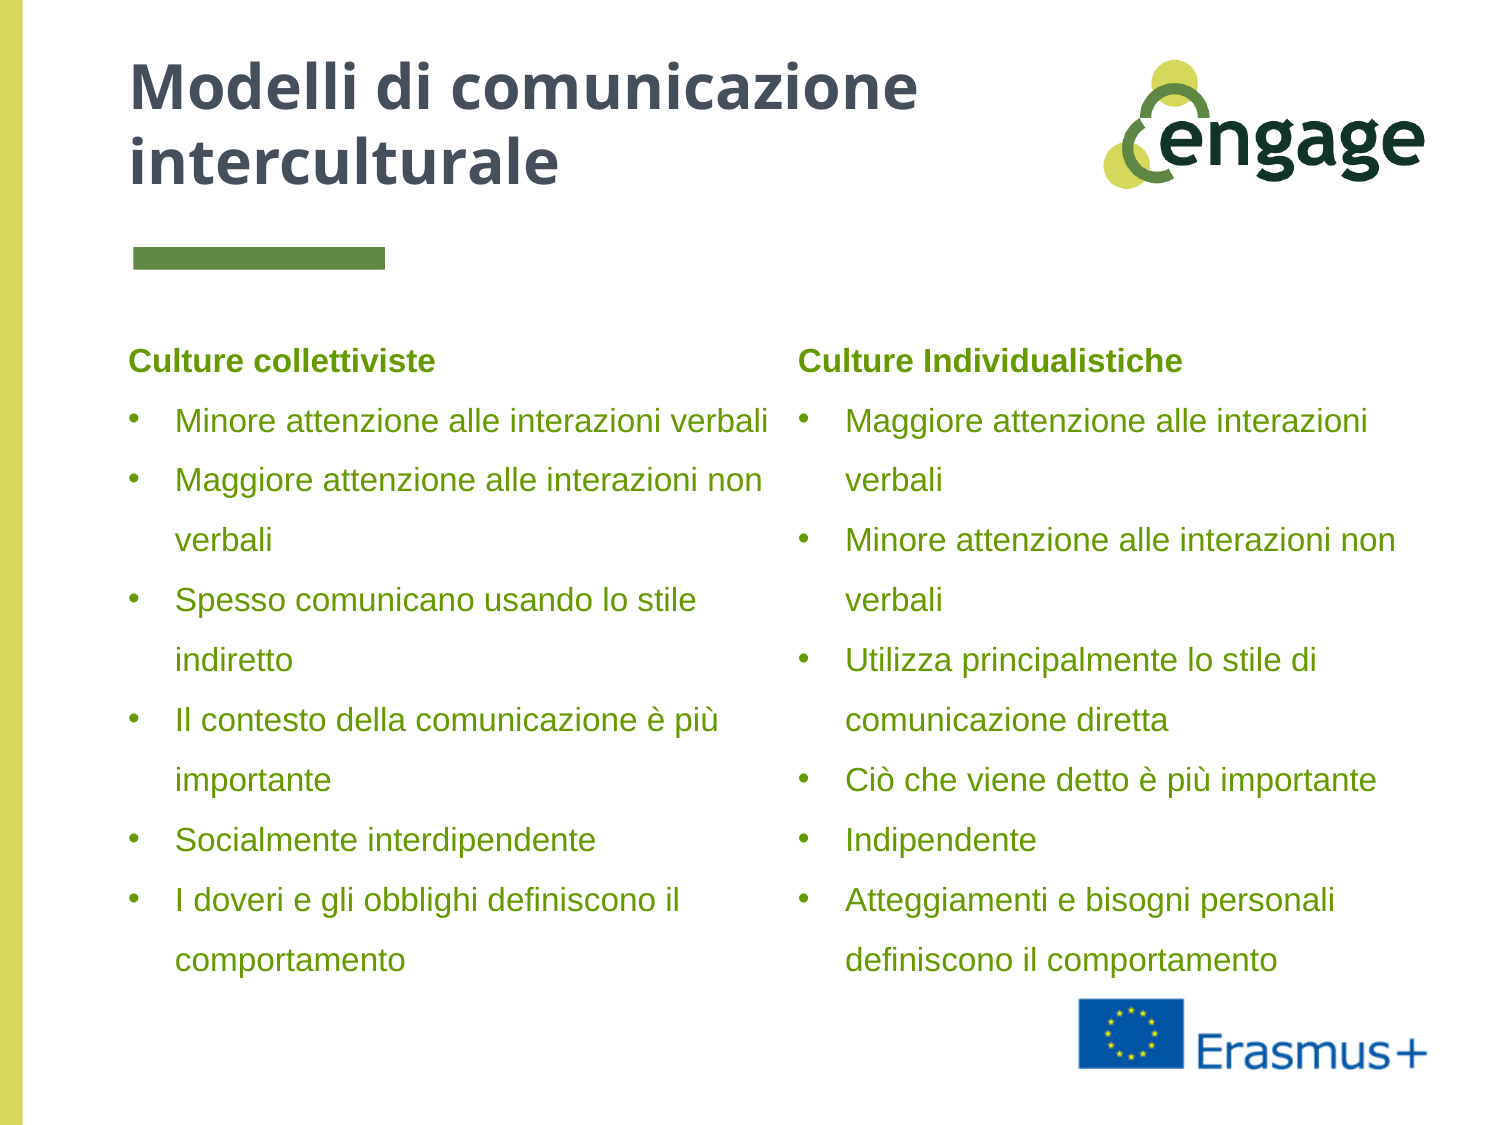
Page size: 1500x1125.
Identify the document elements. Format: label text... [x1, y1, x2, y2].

text_box Culture Individualistiche Maggiore attenzione alle interazioni verbali Minore attenzione alle interazioni non verbali Utilizza principalmente lo stile di comunicazione diretta Ciò che viene detto è più importante Indipendente Atteggiamenti e bisogni personali definiscono il comportamento [783, 311, 1475, 985]
picture [1387, 37, 1448, 212]
title Modelli di comunicazione interculturale [113, 0, 1387, 212]
text_box Culture collettiviste Minore attenzione alle interazioni verbali Maggiore attenzione alle interazioni non verbali Spesso comunicano usando lo stile indiretto Il contesto della comunicazione è più importante Socialmente interdipendente I doveri e gli obblighi definiscono il comportamento [113, 311, 783, 985]
picture [1058, 985, 1448, 1090]
